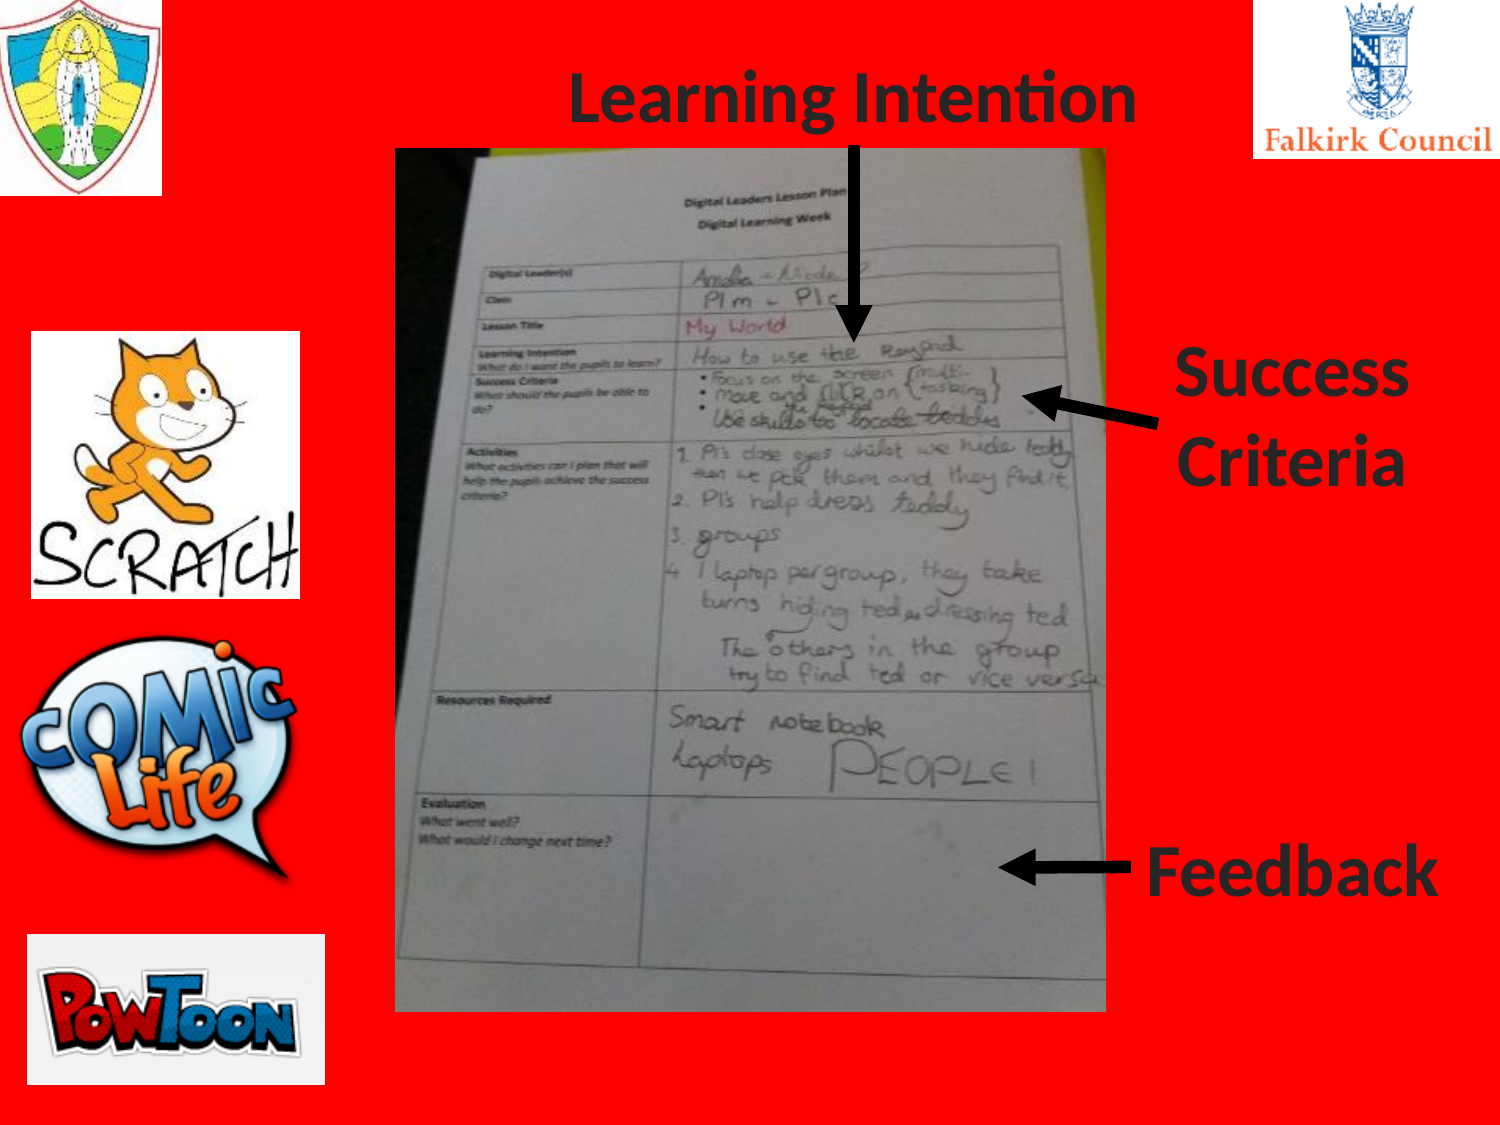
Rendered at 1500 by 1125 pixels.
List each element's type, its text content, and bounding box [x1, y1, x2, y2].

text_box Feedback [1130, 814, 1455, 920]
picture [15, 613, 305, 904]
text_box Success Criteria [1159, 314, 1427, 510]
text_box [1021, 395, 1159, 425]
picture [395, 148, 1106, 1012]
picture [1252, 0, 1500, 159]
picture [31, 330, 300, 599]
picture [0, 0, 162, 196]
picture [27, 934, 325, 1086]
text_box Learning Intention [553, 39, 1155, 145]
